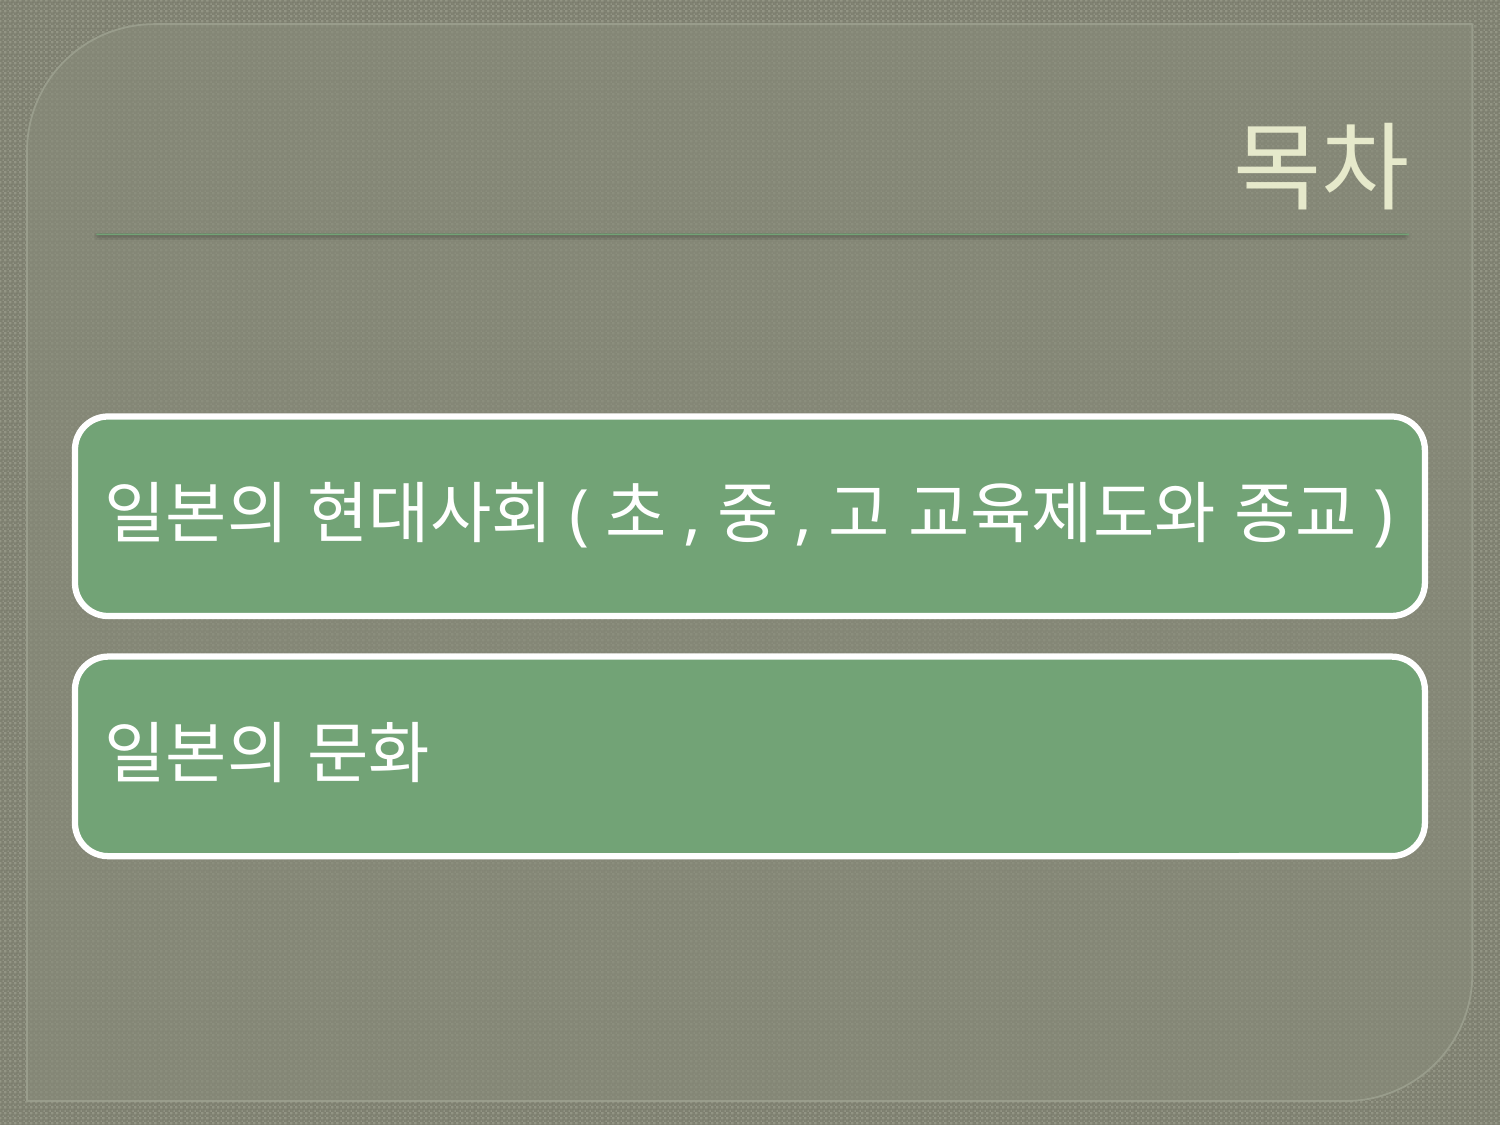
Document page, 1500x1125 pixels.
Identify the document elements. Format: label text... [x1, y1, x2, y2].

title 목차 [75, 41, 1425, 230]
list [74, 269, 1426, 1013]
